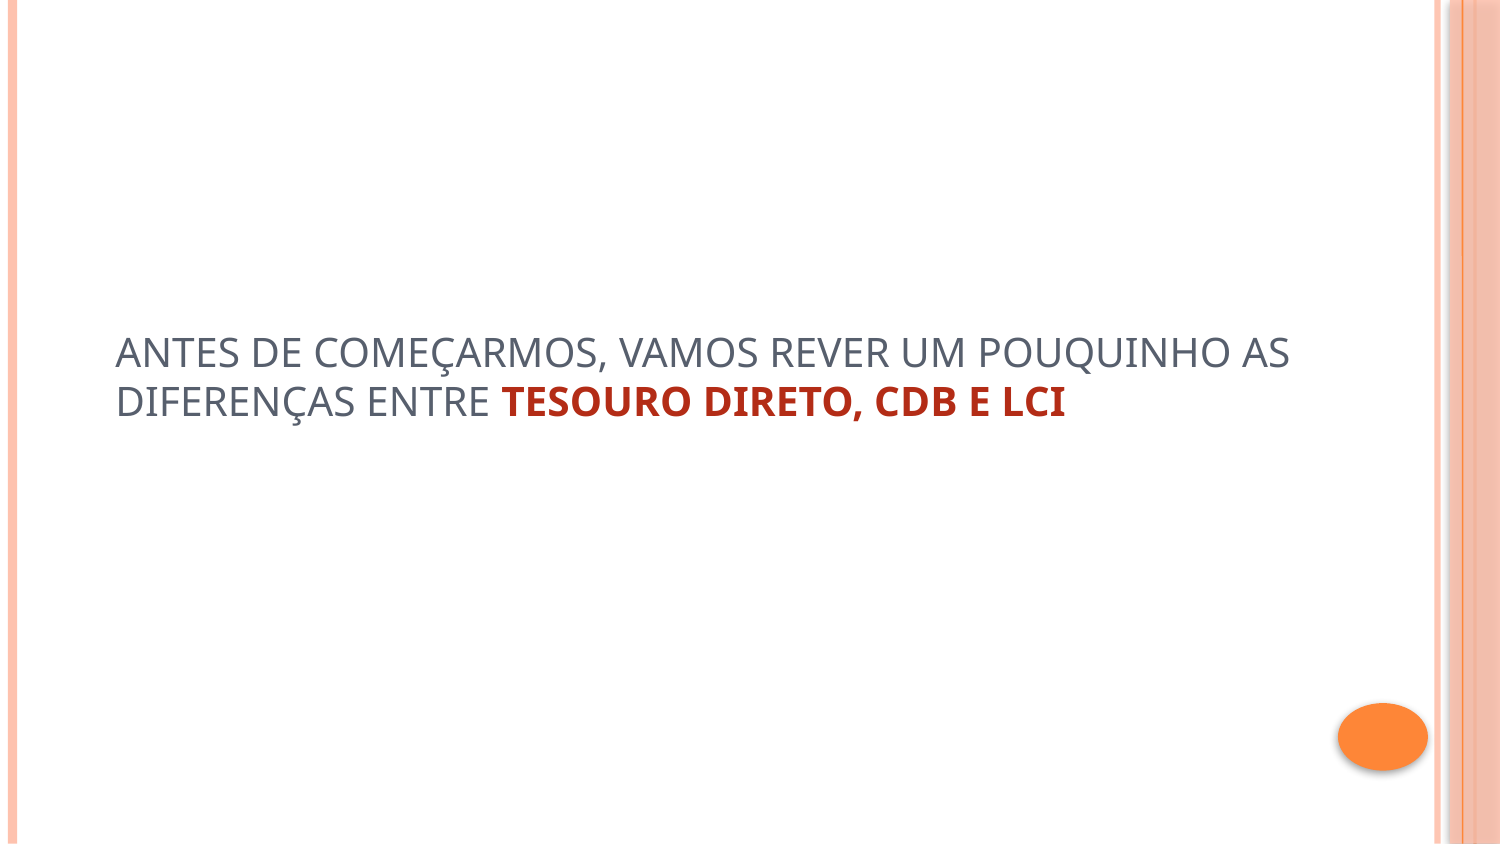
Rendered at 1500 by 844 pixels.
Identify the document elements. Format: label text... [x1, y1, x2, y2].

title Antes de começarmos, vamos rever um pouquinho as diferenças entre TESOURO DIRETO, CDB e LCI [100, 291, 1326, 433]
